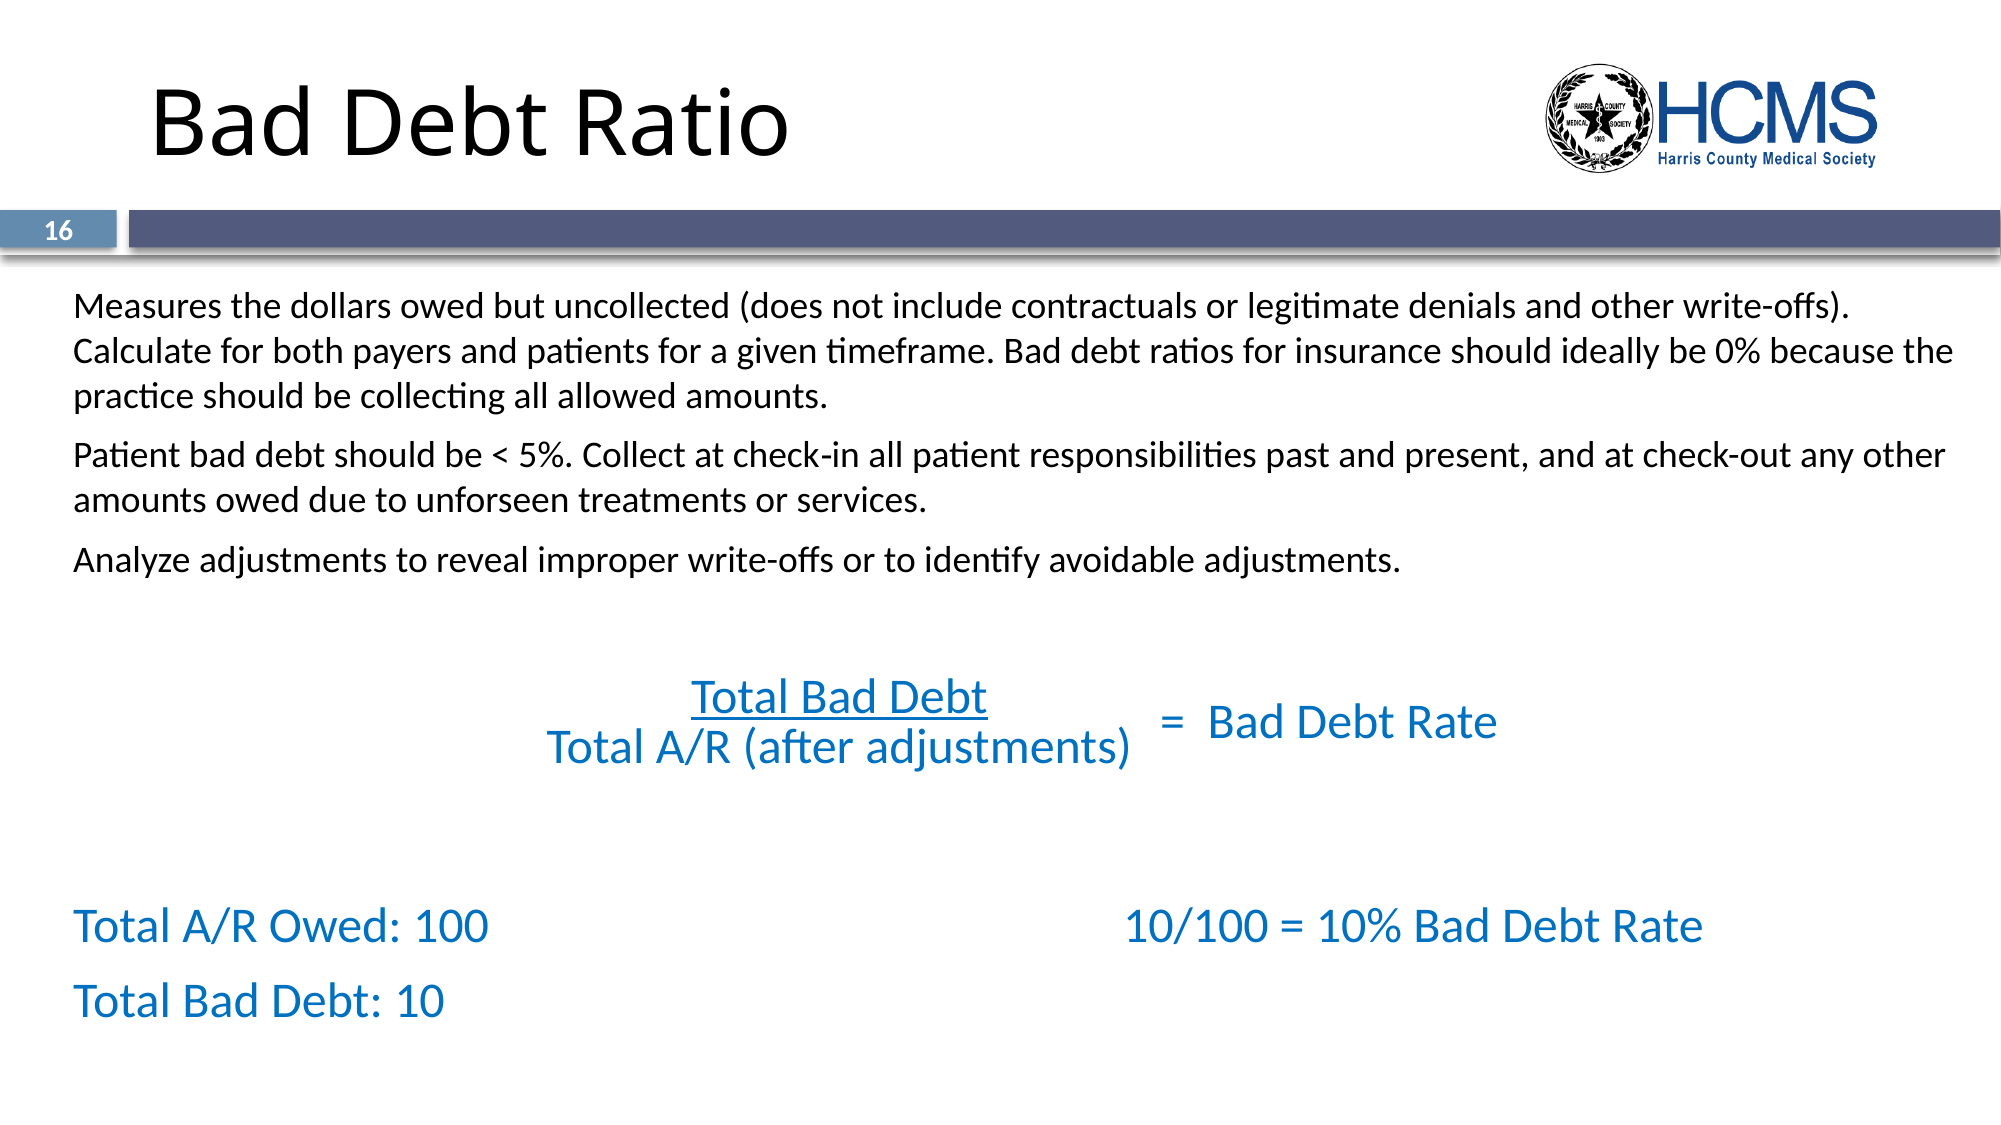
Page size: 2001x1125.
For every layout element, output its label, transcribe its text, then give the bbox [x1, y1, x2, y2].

title Bad Debt Ratio [133, 37, 1918, 200]
table_header Total Bad Debt Total A/R (after adjustments) [526, 676, 1153, 775]
slide_number 16 [0, 208, 117, 249]
table_header = [1155, 676, 1190, 775]
list Measures the dollars owed but uncollected (does not include contractuals or legitimate denials and other write-offs). Calculate for both payers and patients for a given timeframe. Bad debt ratios for insurance should ideally be 0% because the practice should be collecting all allowed amounts. Patient bad debt should be < 5%. Collect at check‐in all patient responsibilities past and present, and at check-out any other amounts owed due to unforseen treatments or services. Analyze adjustments to reveal improper write-offs or to identify avoidable adjustments. Total A/R Owed: 100 10/100 = 10% Bad Debt Rate Total Bad Debt: 10 [58, 273, 1981, 1115]
table_header Bad Debt Rate [1192, 676, 1513, 775]
